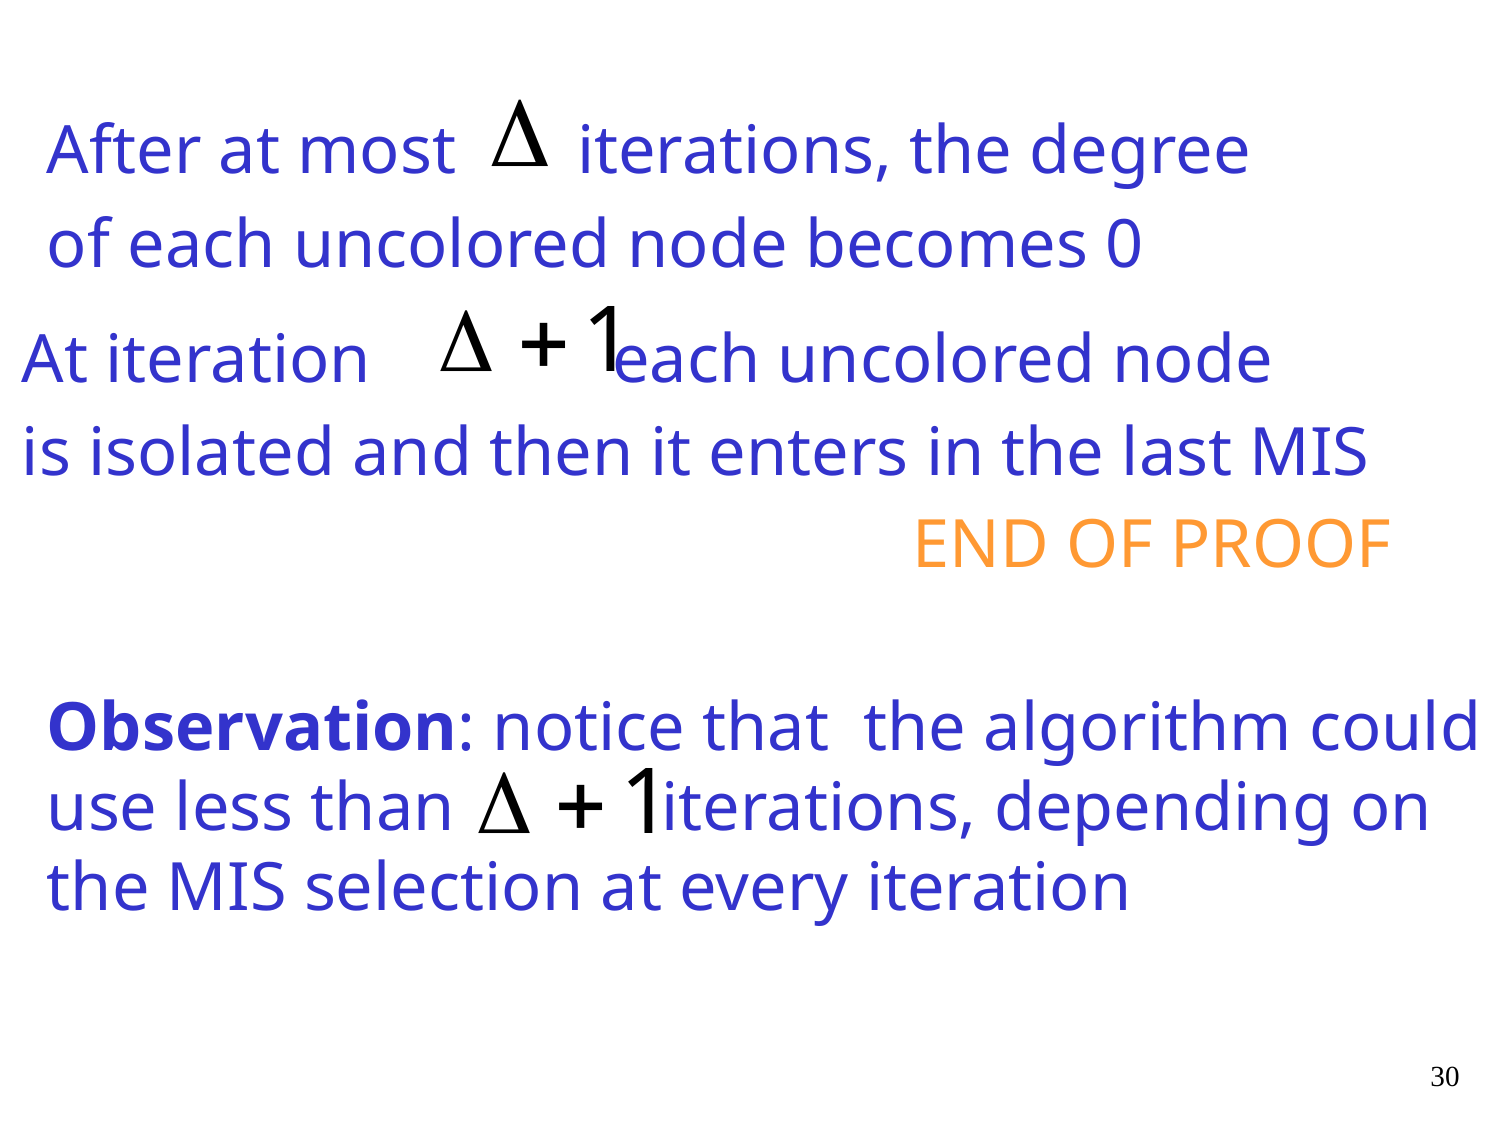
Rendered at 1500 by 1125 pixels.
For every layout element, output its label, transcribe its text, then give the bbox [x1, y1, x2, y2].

text_box Observation: notice that the algorithm could use less than iterations, depending on the MIS selection at every iteration [32, 676, 1500, 931]
text_box At iteration each uncolored node is isolated and then it enters in the last MIS [7, 308, 1488, 497]
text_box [474, 74, 567, 183]
text_box END OF PROOF [897, 493, 1407, 589]
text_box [462, 749, 675, 849]
slide_number 30 [1162, 1050, 1475, 1100]
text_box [424, 287, 638, 387]
text_box After at most iterations, the degree of each uncolored node becomes 0 [32, 99, 1285, 288]
